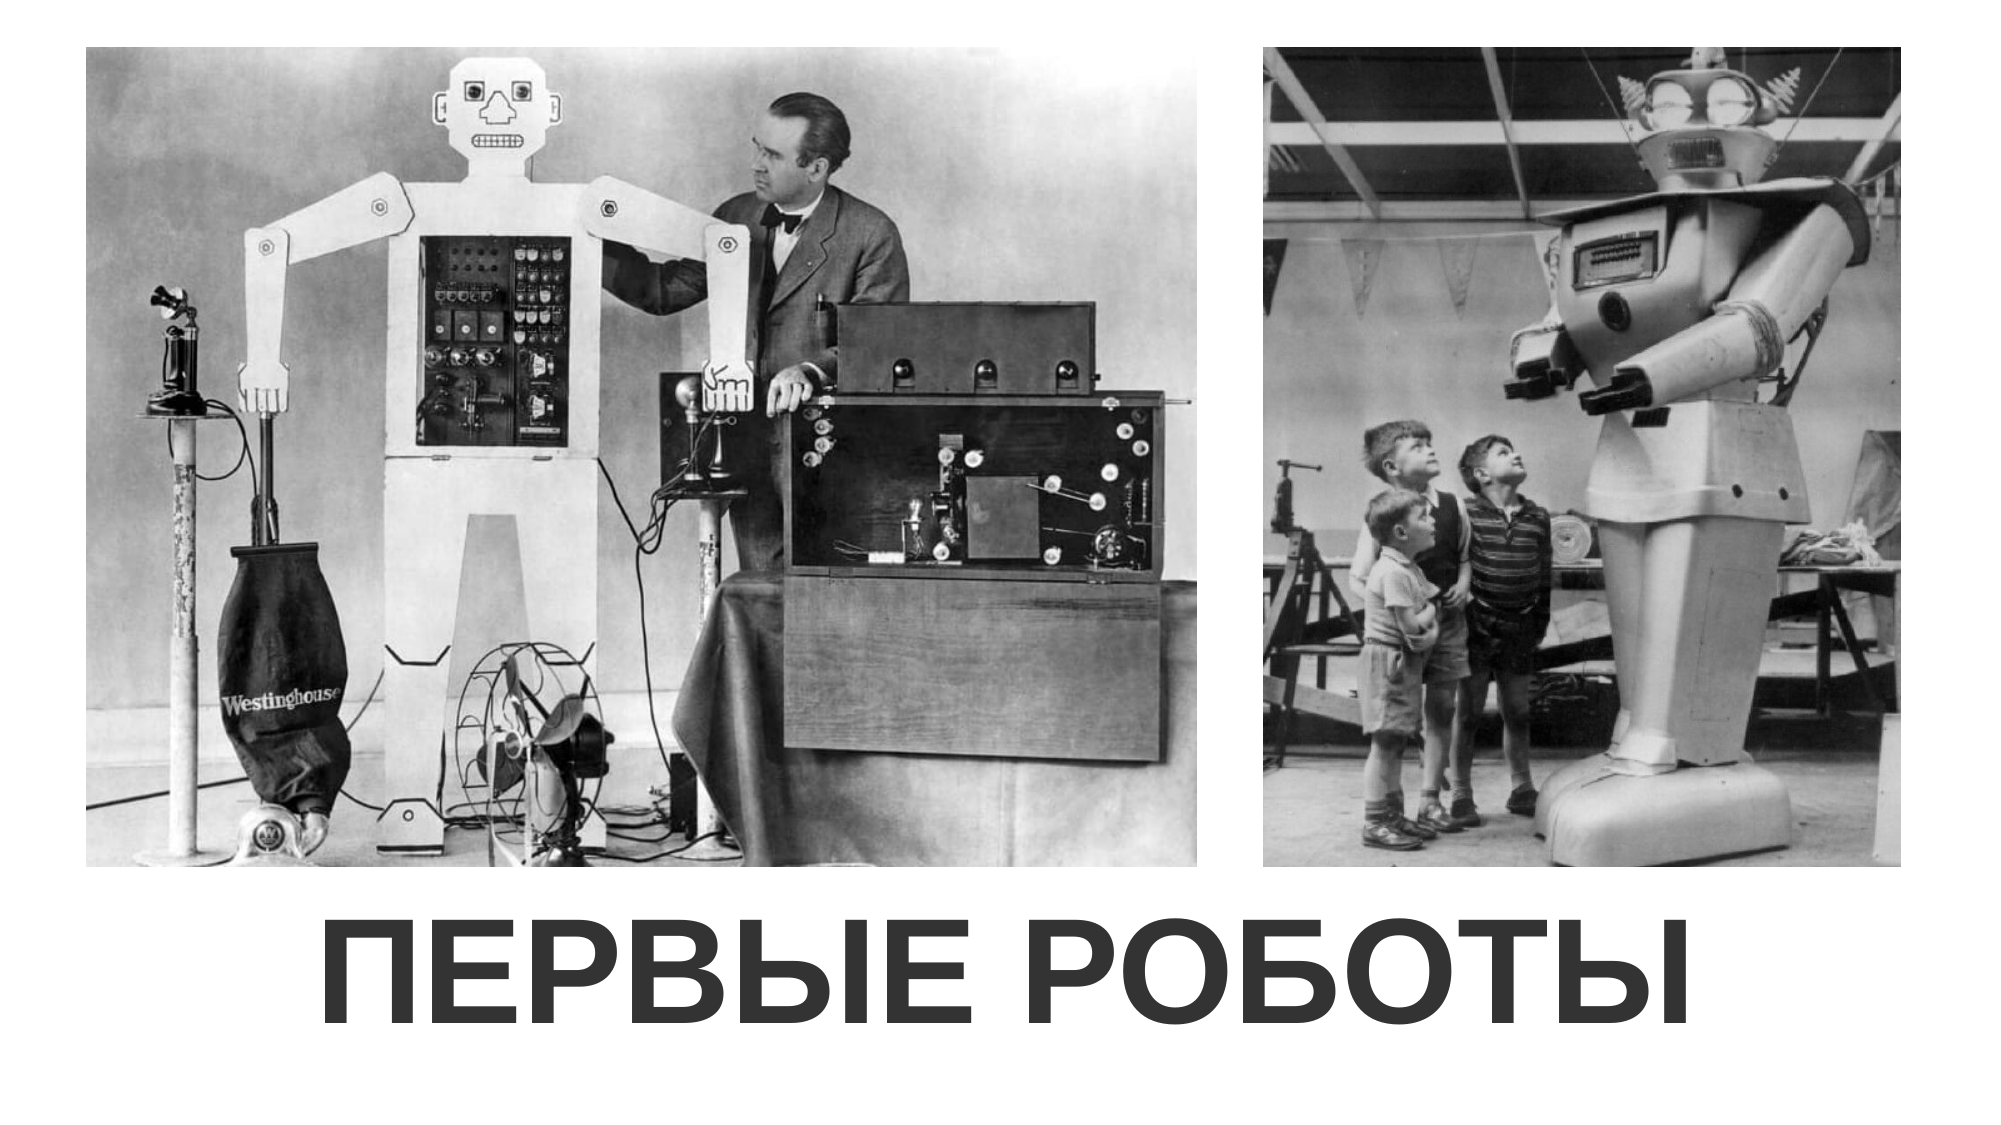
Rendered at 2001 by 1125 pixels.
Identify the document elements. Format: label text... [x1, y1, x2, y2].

picture [1263, 47, 1901, 867]
text_box ПЕРВЫЕ РОБОТЫ [300, 866, 1713, 1062]
picture [86, 47, 1197, 867]
